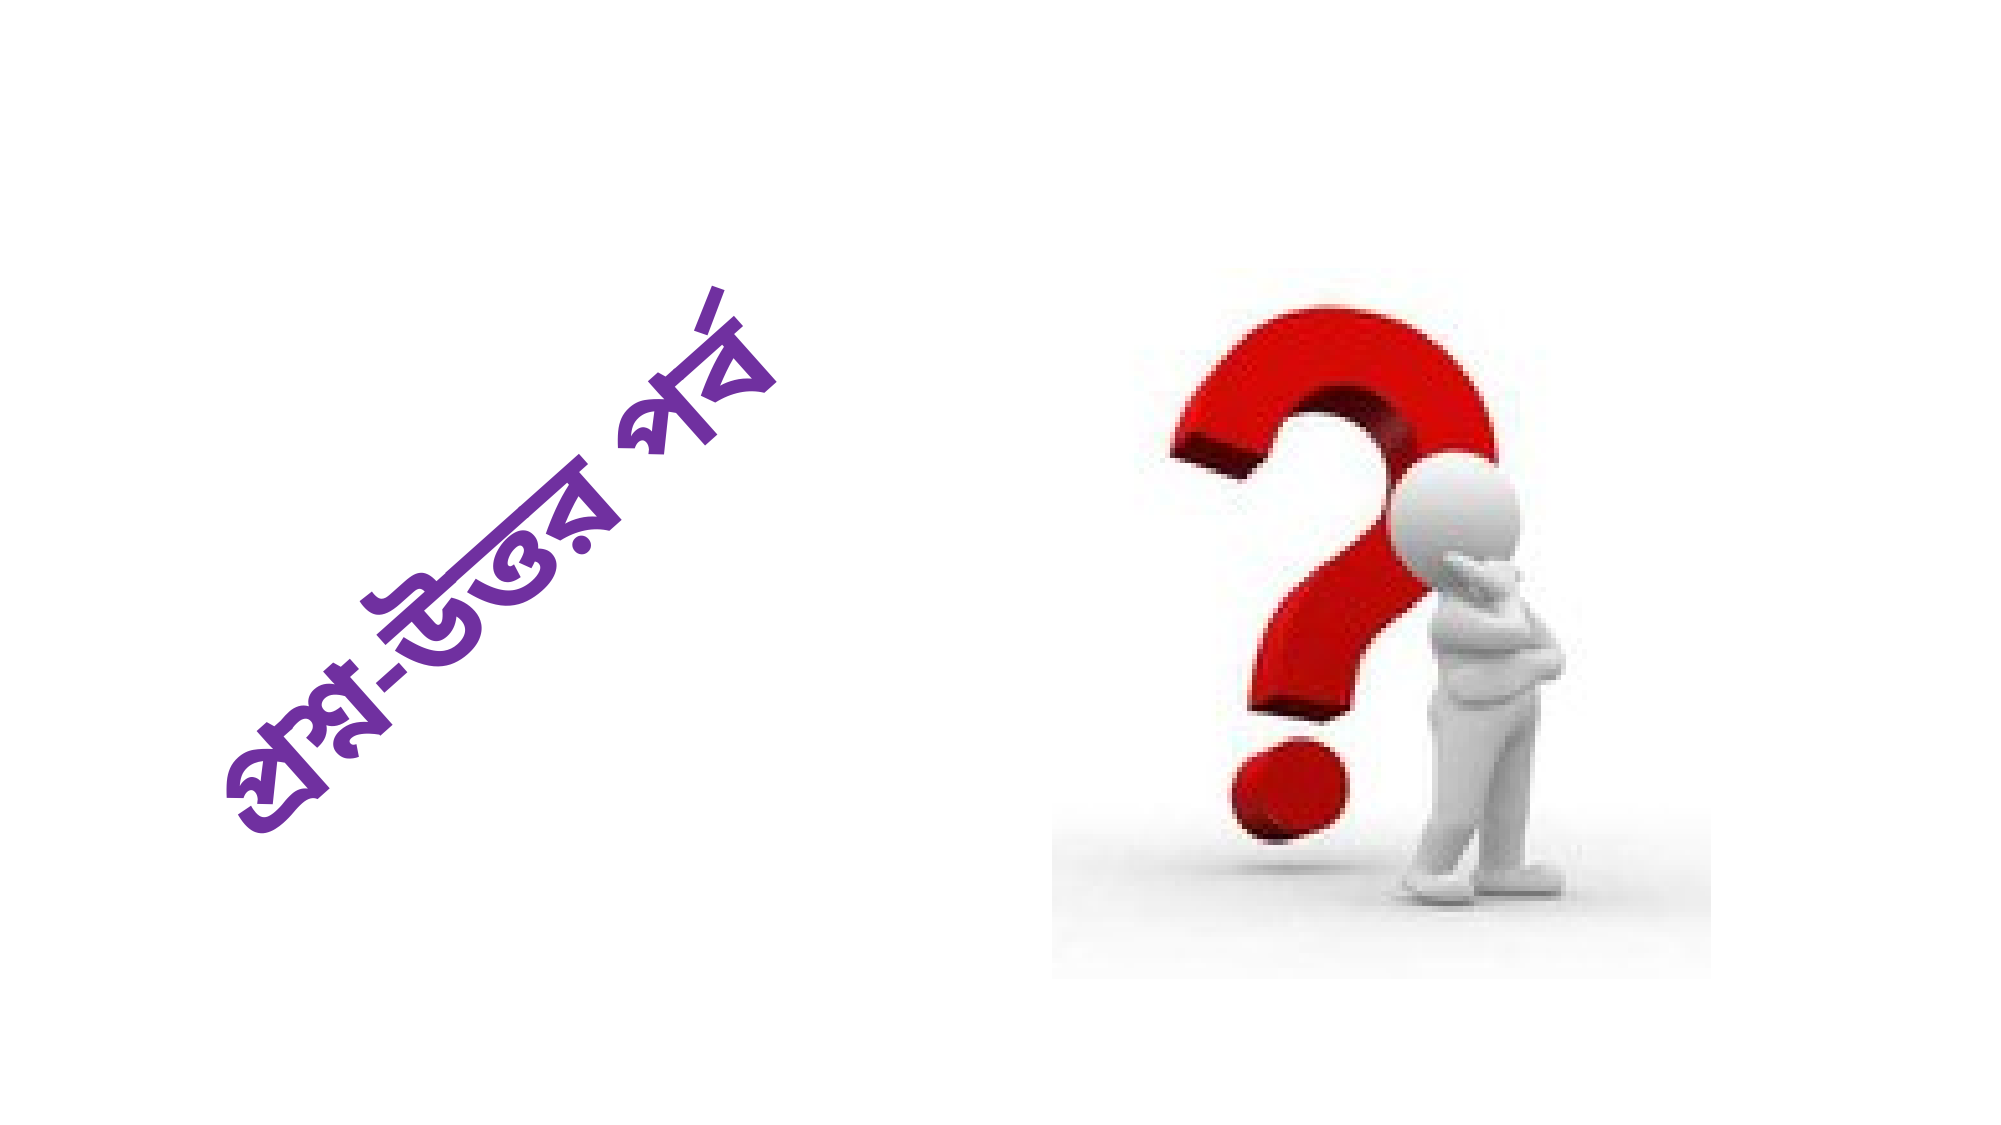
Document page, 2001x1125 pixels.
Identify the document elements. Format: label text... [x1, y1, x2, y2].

picture [1052, 268, 1711, 979]
text_box প্রশ্ন-উত্তর পর্ব [159, 140, 959, 880]
